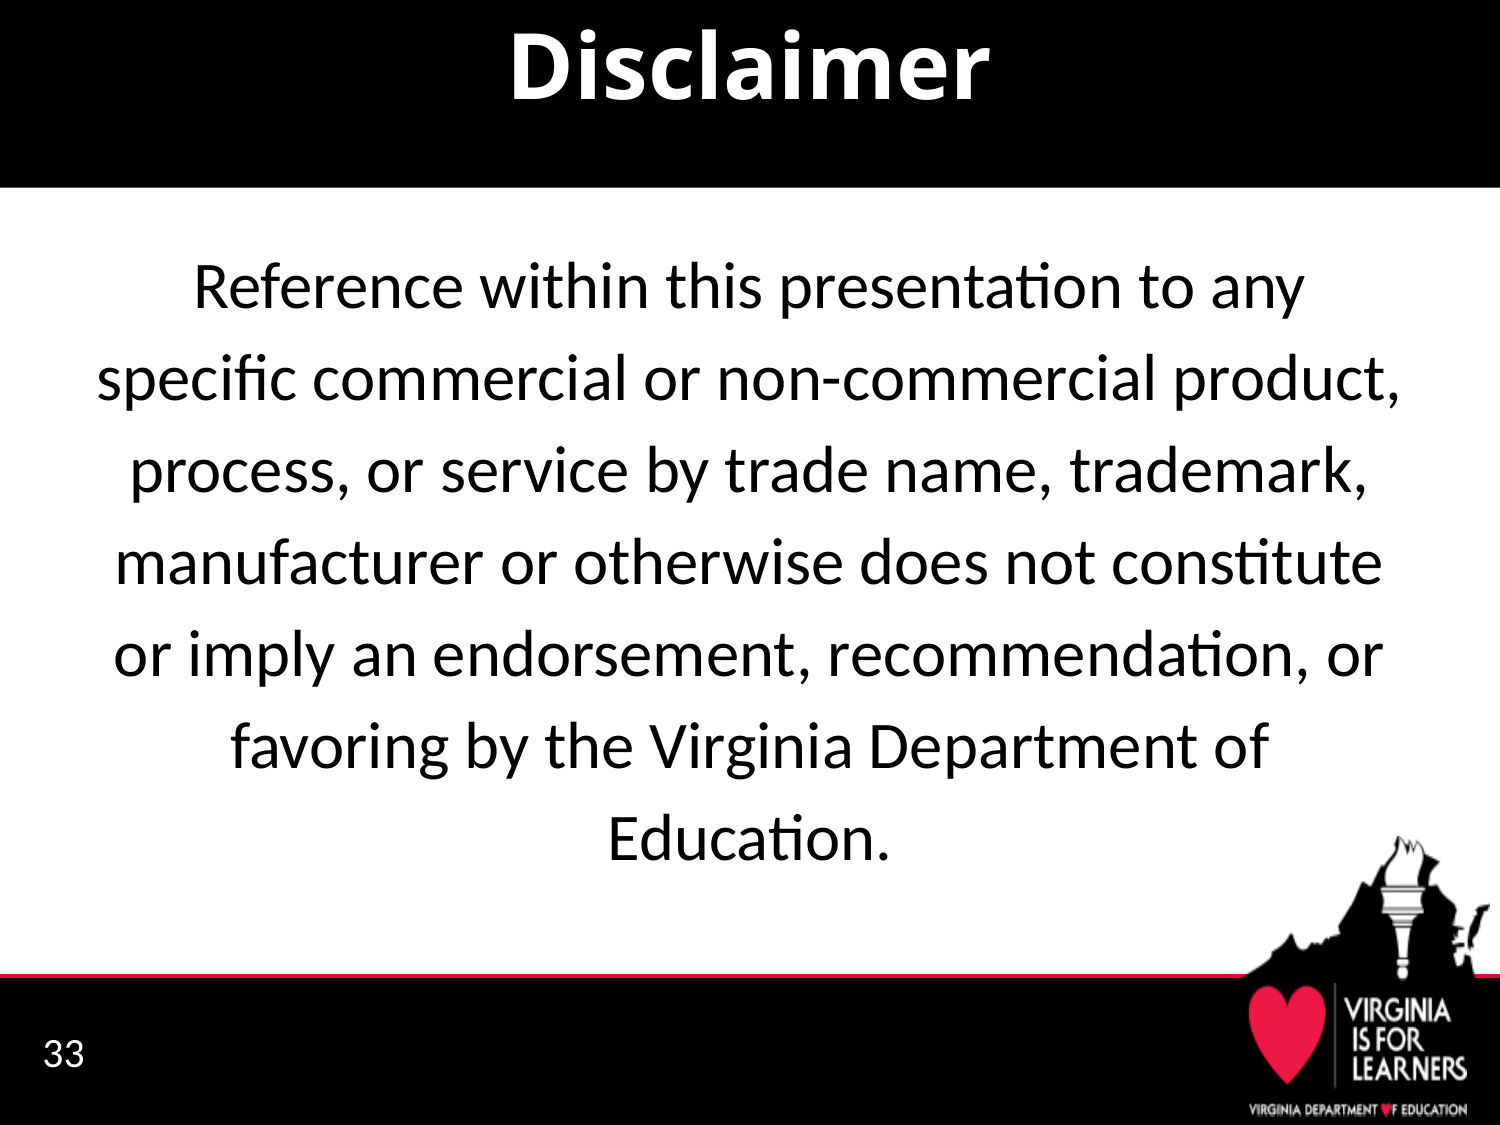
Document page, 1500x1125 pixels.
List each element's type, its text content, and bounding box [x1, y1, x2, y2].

picture [1240, 836, 1490, 981]
list Reference within this presentation to any specific commercial or non-commercial product, process, or service by trade name, trademark, manufacturer or otherwise does not constitute or imply an endorsement, recommendation, or favoring by the Virginia Department of Education. [75, 188, 1425, 866]
picture [1249, 983, 1467, 1117]
title Disclaimer [0, 0, 1500, 188]
